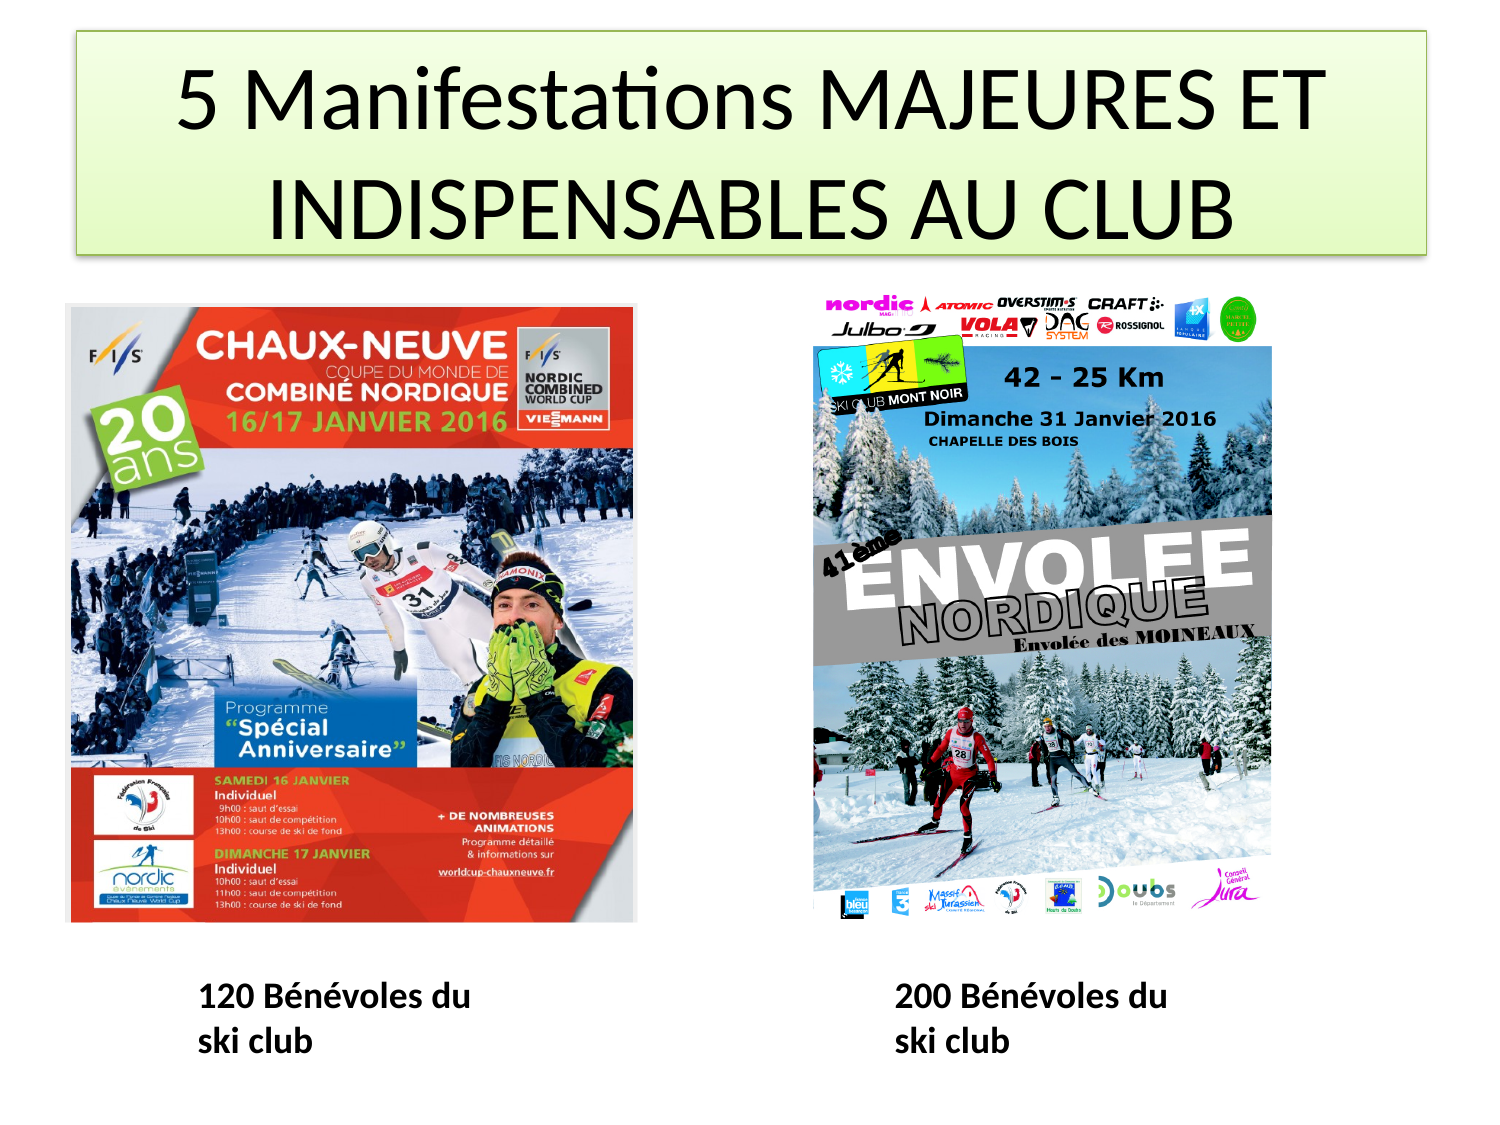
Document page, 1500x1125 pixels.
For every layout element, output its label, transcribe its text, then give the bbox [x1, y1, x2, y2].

picture [808, 278, 1274, 929]
picture [64, 302, 638, 923]
text_box 5 Manifestations MAJEURES ET INDISPENSABLES AU CLUB [76, 30, 1427, 256]
text_box 200 Bénévoles du ski club [879, 964, 1223, 1069]
text_box 120 Bénévoles du ski club [183, 964, 526, 1069]
